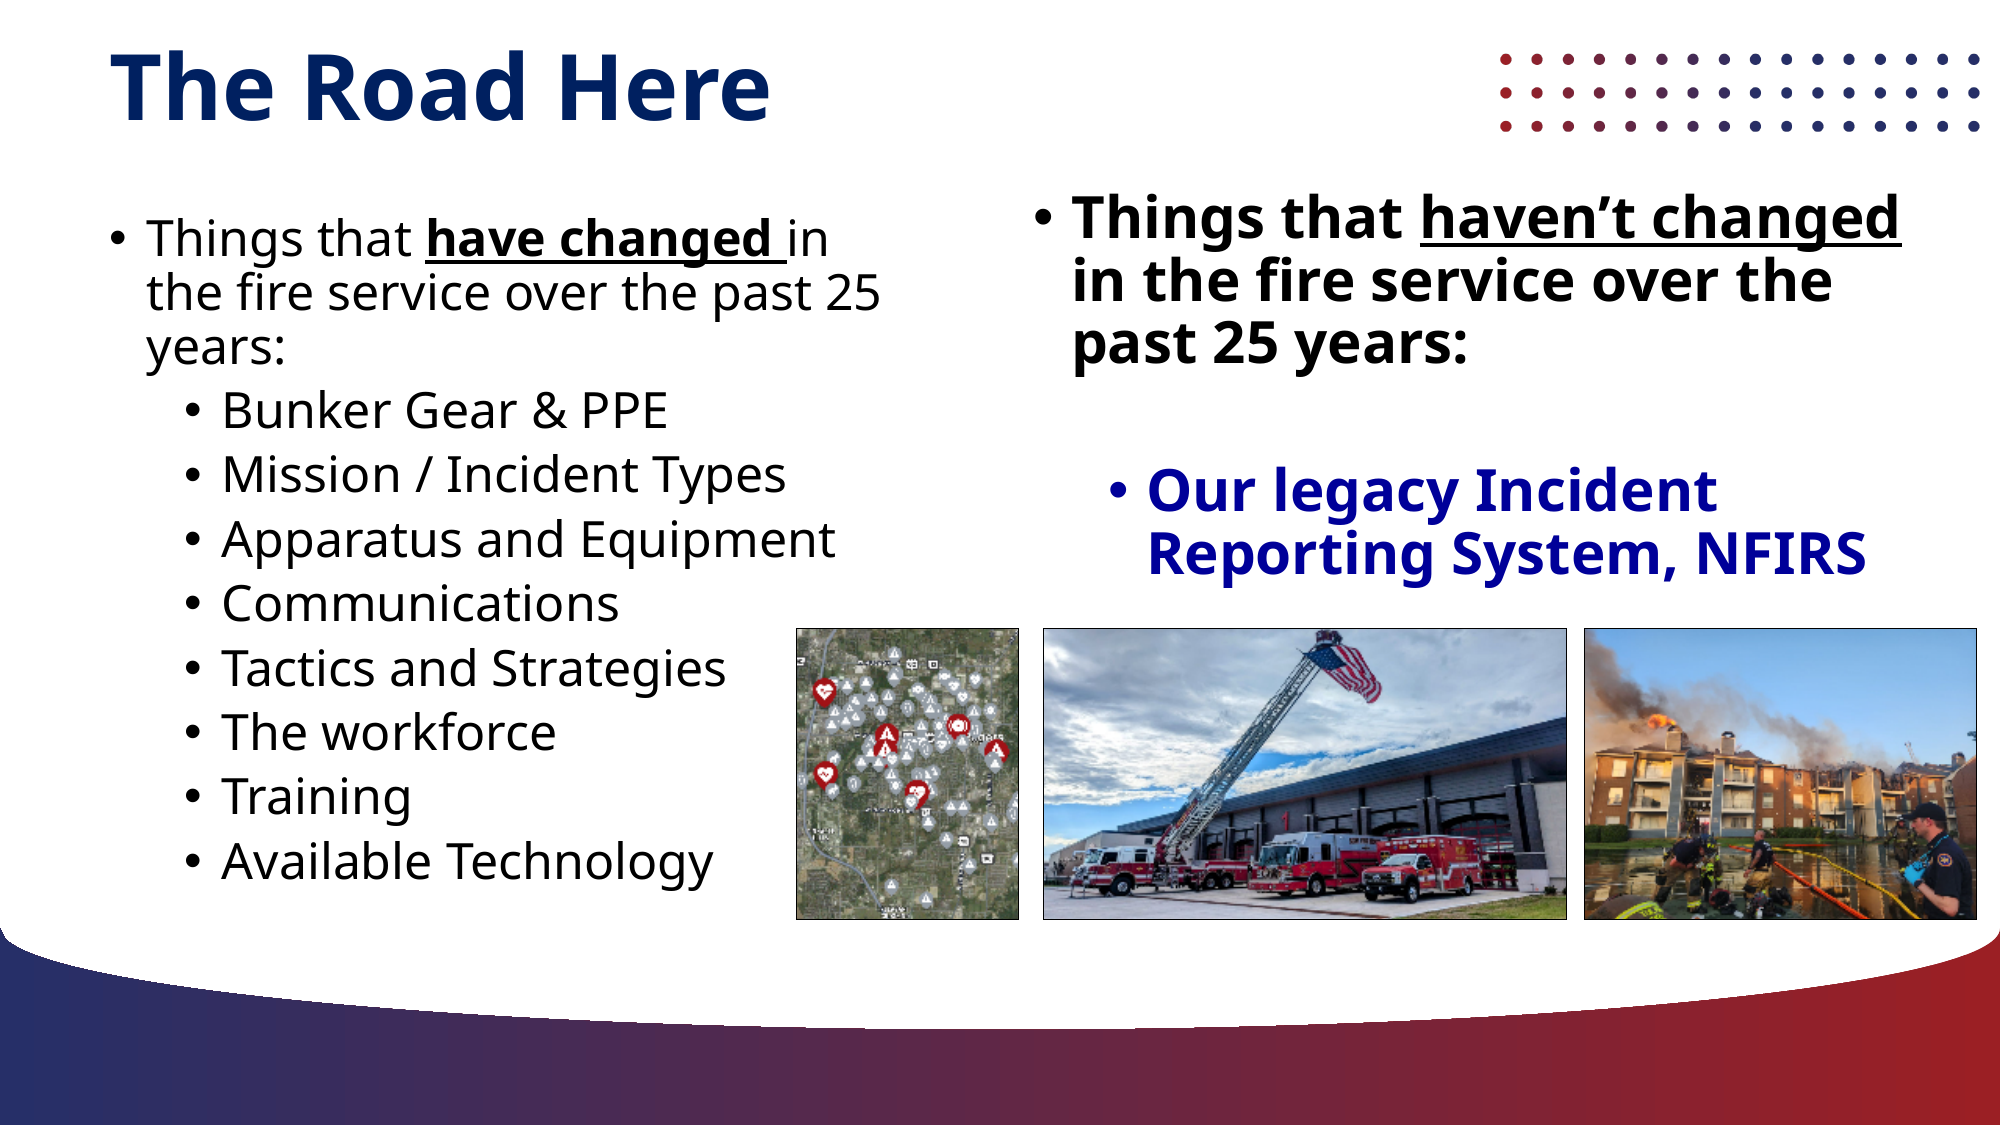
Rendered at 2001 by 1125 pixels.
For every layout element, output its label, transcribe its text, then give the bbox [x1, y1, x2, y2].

picture [1043, 628, 1567, 920]
title The Road Here [94, 13, 1820, 168]
picture [1584, 628, 1977, 920]
list Things that haven’t changed in the fire service over the past 25 years: Our legacy Incident Reporting System, NFIRS [1018, 180, 1950, 895]
picture [796, 628, 1019, 920]
picture [1492, 0, 2001, 141]
list Things that have changed in the fire service over the past 25 years: Bunker Gear & PPE Mission / Incident Types Apparatus and Equipment Communications Tactics and Strategies The workforce Training Available Technology [94, 205, 911, 958]
